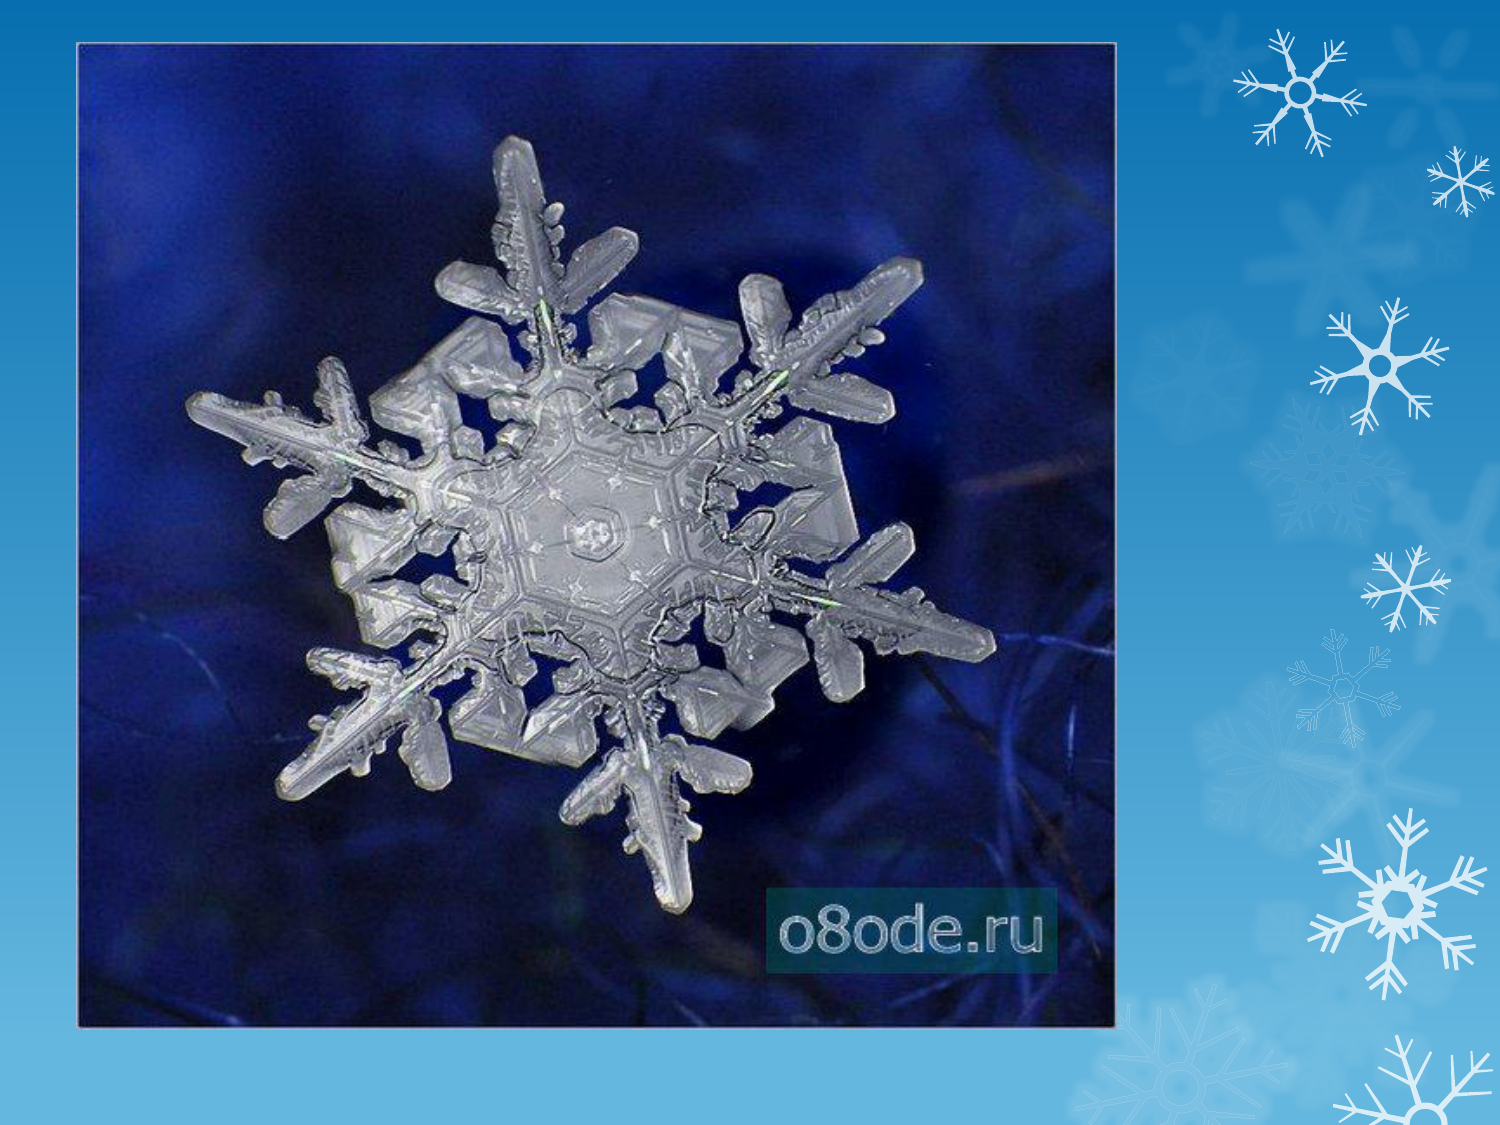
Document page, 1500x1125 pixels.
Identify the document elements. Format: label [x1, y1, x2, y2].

picture [76, 42, 1117, 1030]
